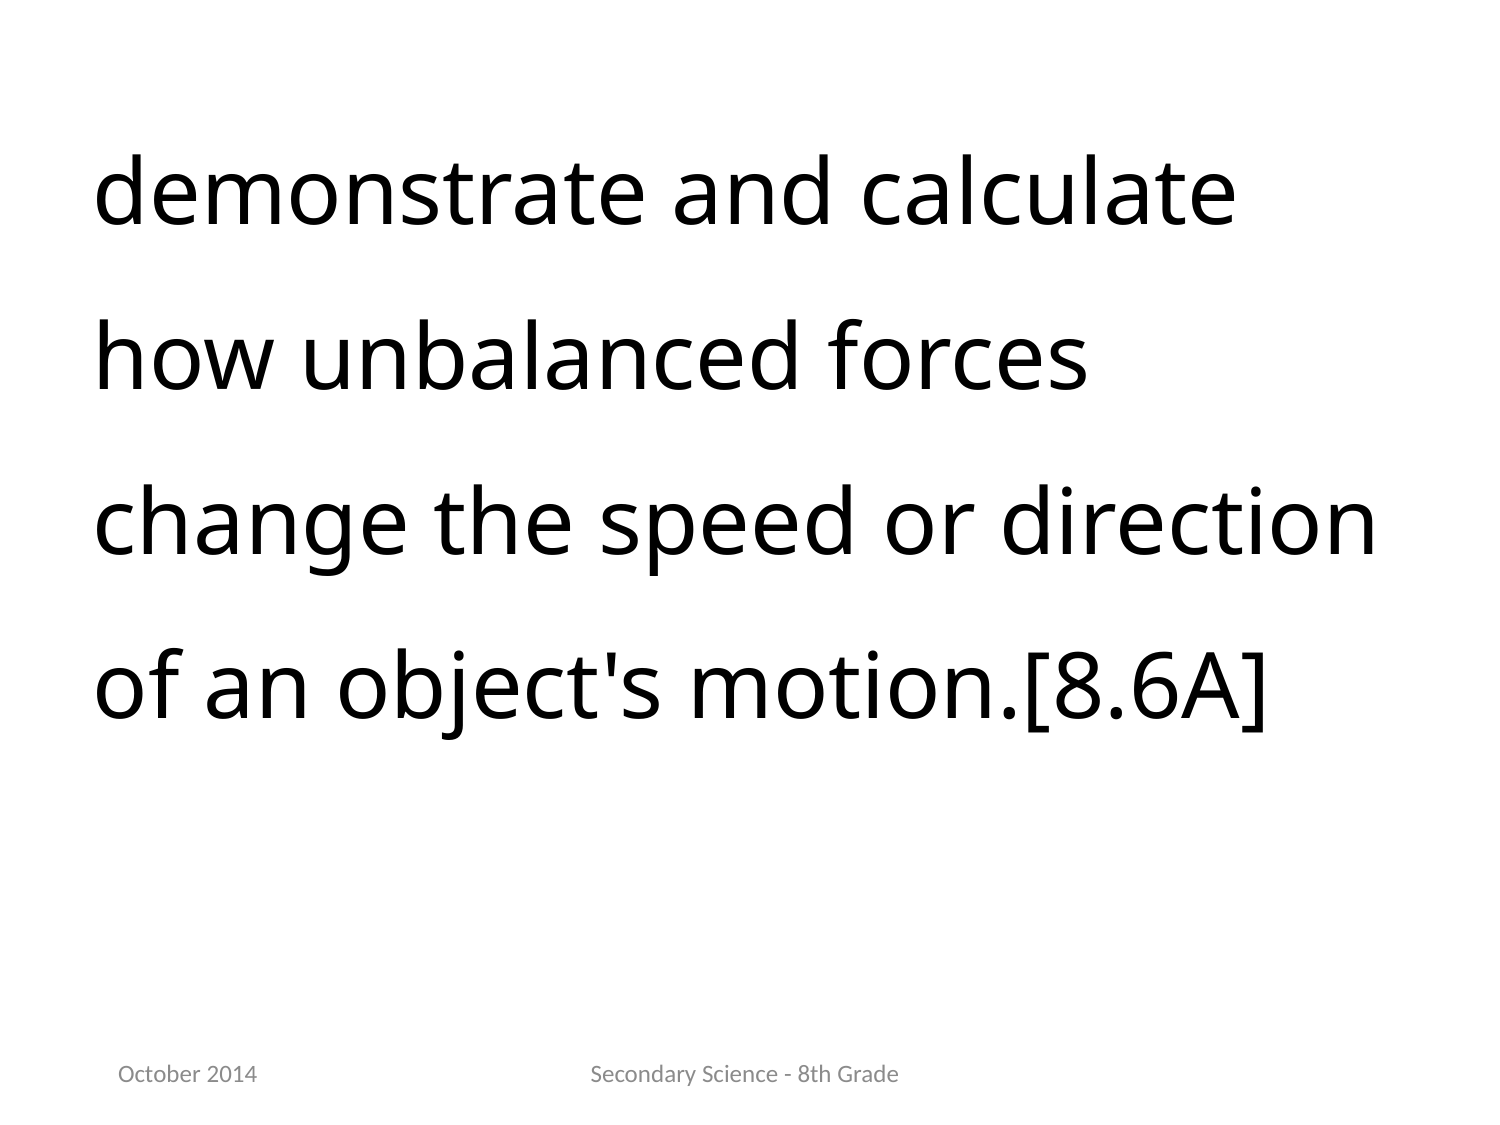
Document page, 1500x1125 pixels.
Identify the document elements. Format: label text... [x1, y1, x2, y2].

subtitle demonstrate and calculate how unbalanced forces change the speed or direction of an object's motion.[8.6A] [78, 70, 1429, 1014]
footer Secondary Science - 8th Grade [492, 1042, 999, 1103]
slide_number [103, 1042, 441, 1103]
